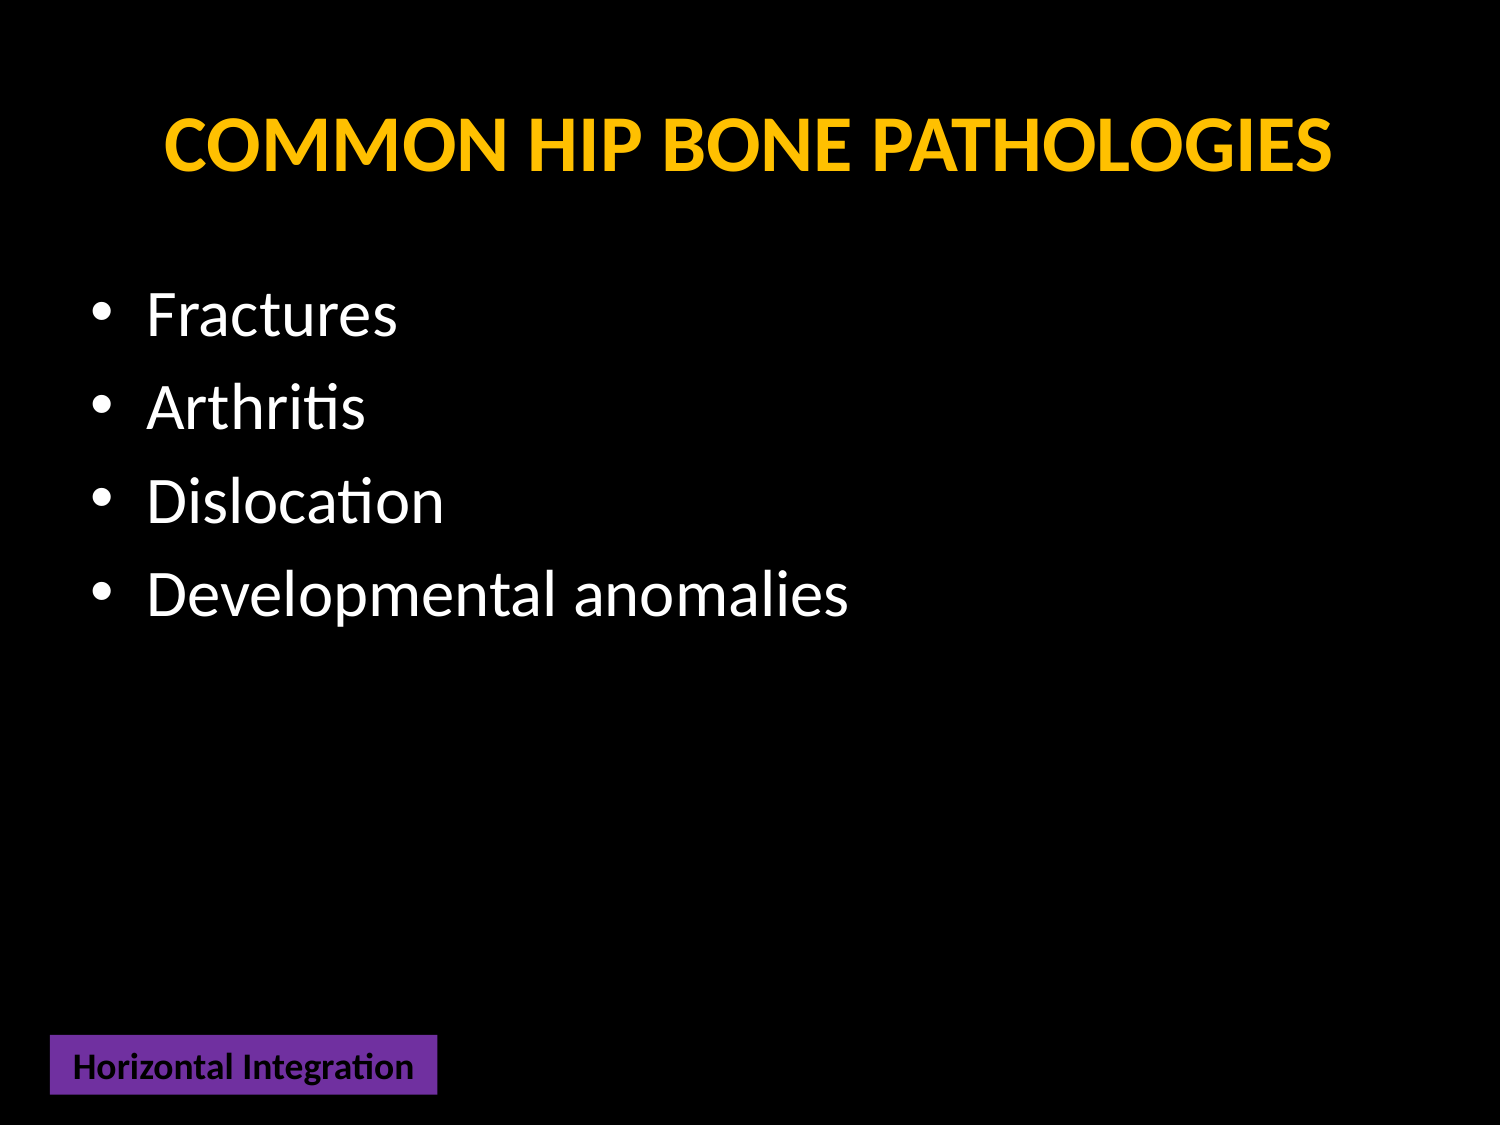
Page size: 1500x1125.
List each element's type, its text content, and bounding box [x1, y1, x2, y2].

text_box Horizontal Integration [49, 1034, 438, 1095]
title COMMON HIP BONE PATHOLOGIES [75, 45, 1425, 233]
list Fractures Arthritis Dislocation Developmental anomalies [75, 262, 1425, 1005]
